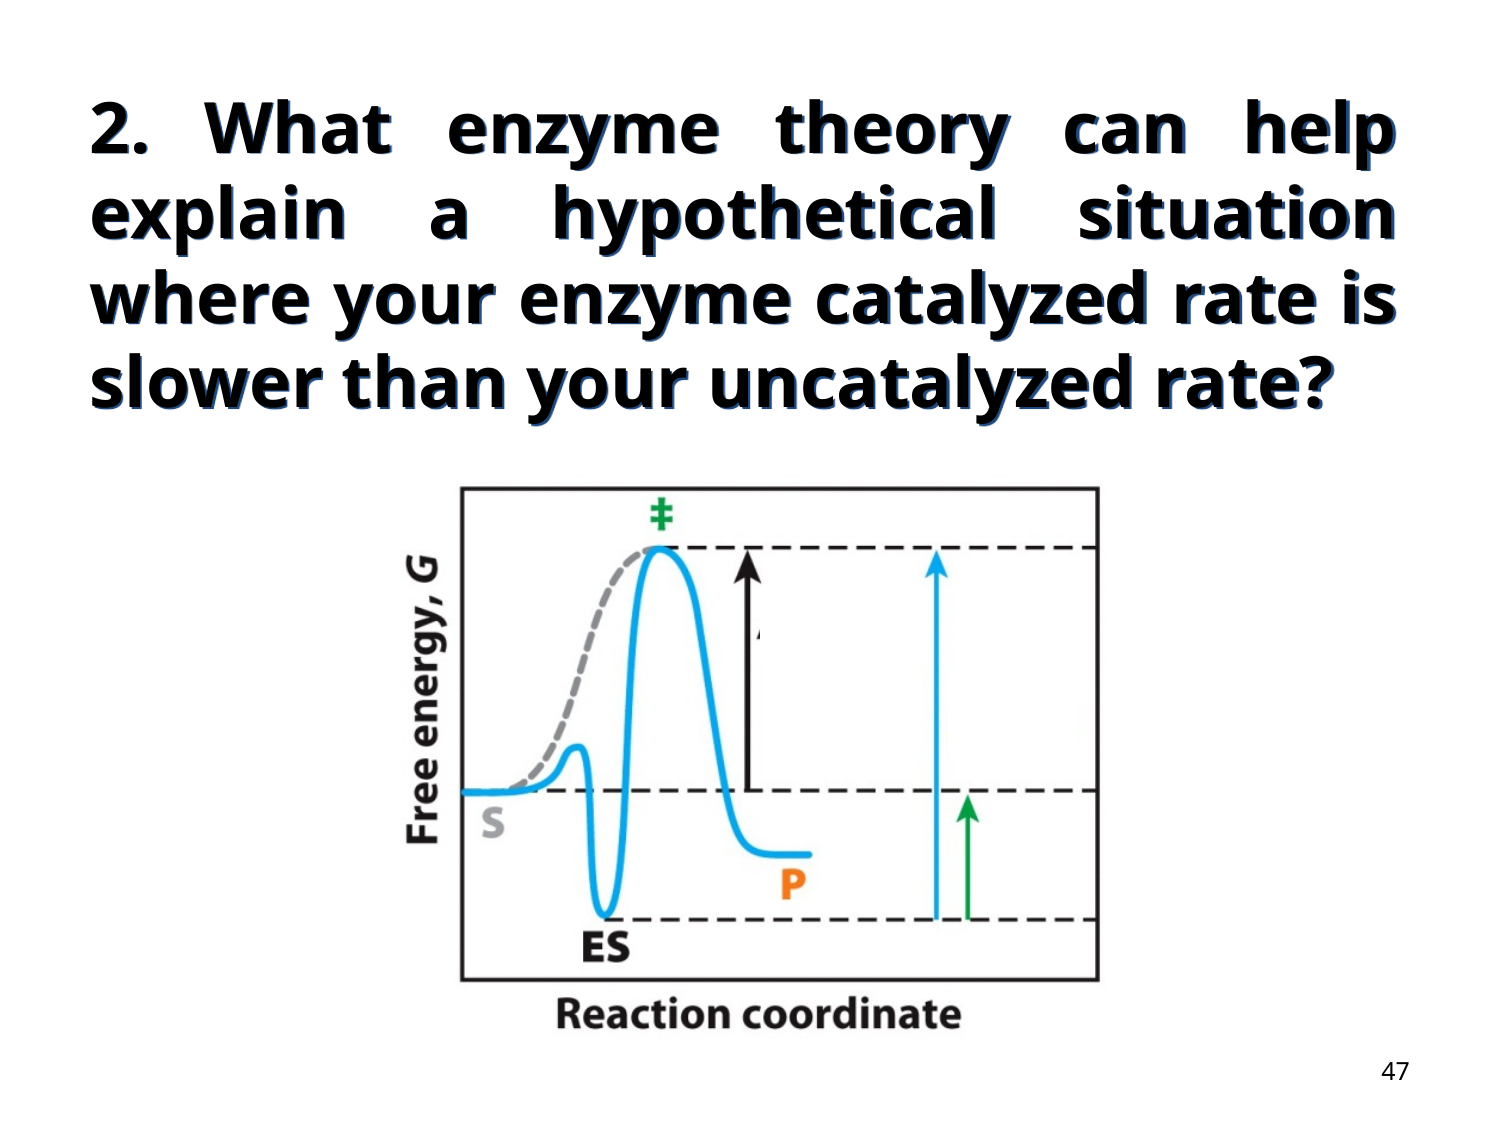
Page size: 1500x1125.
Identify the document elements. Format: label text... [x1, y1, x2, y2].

picture [349, 449, 1112, 1040]
slide_number 47 [1074, 1042, 1425, 1103]
text_box 2. What enzyme theory can help explain a hypothetical situation where your enzyme catalyzed rate is slower than your uncatalyzed rate? [74, 75, 1413, 350]
